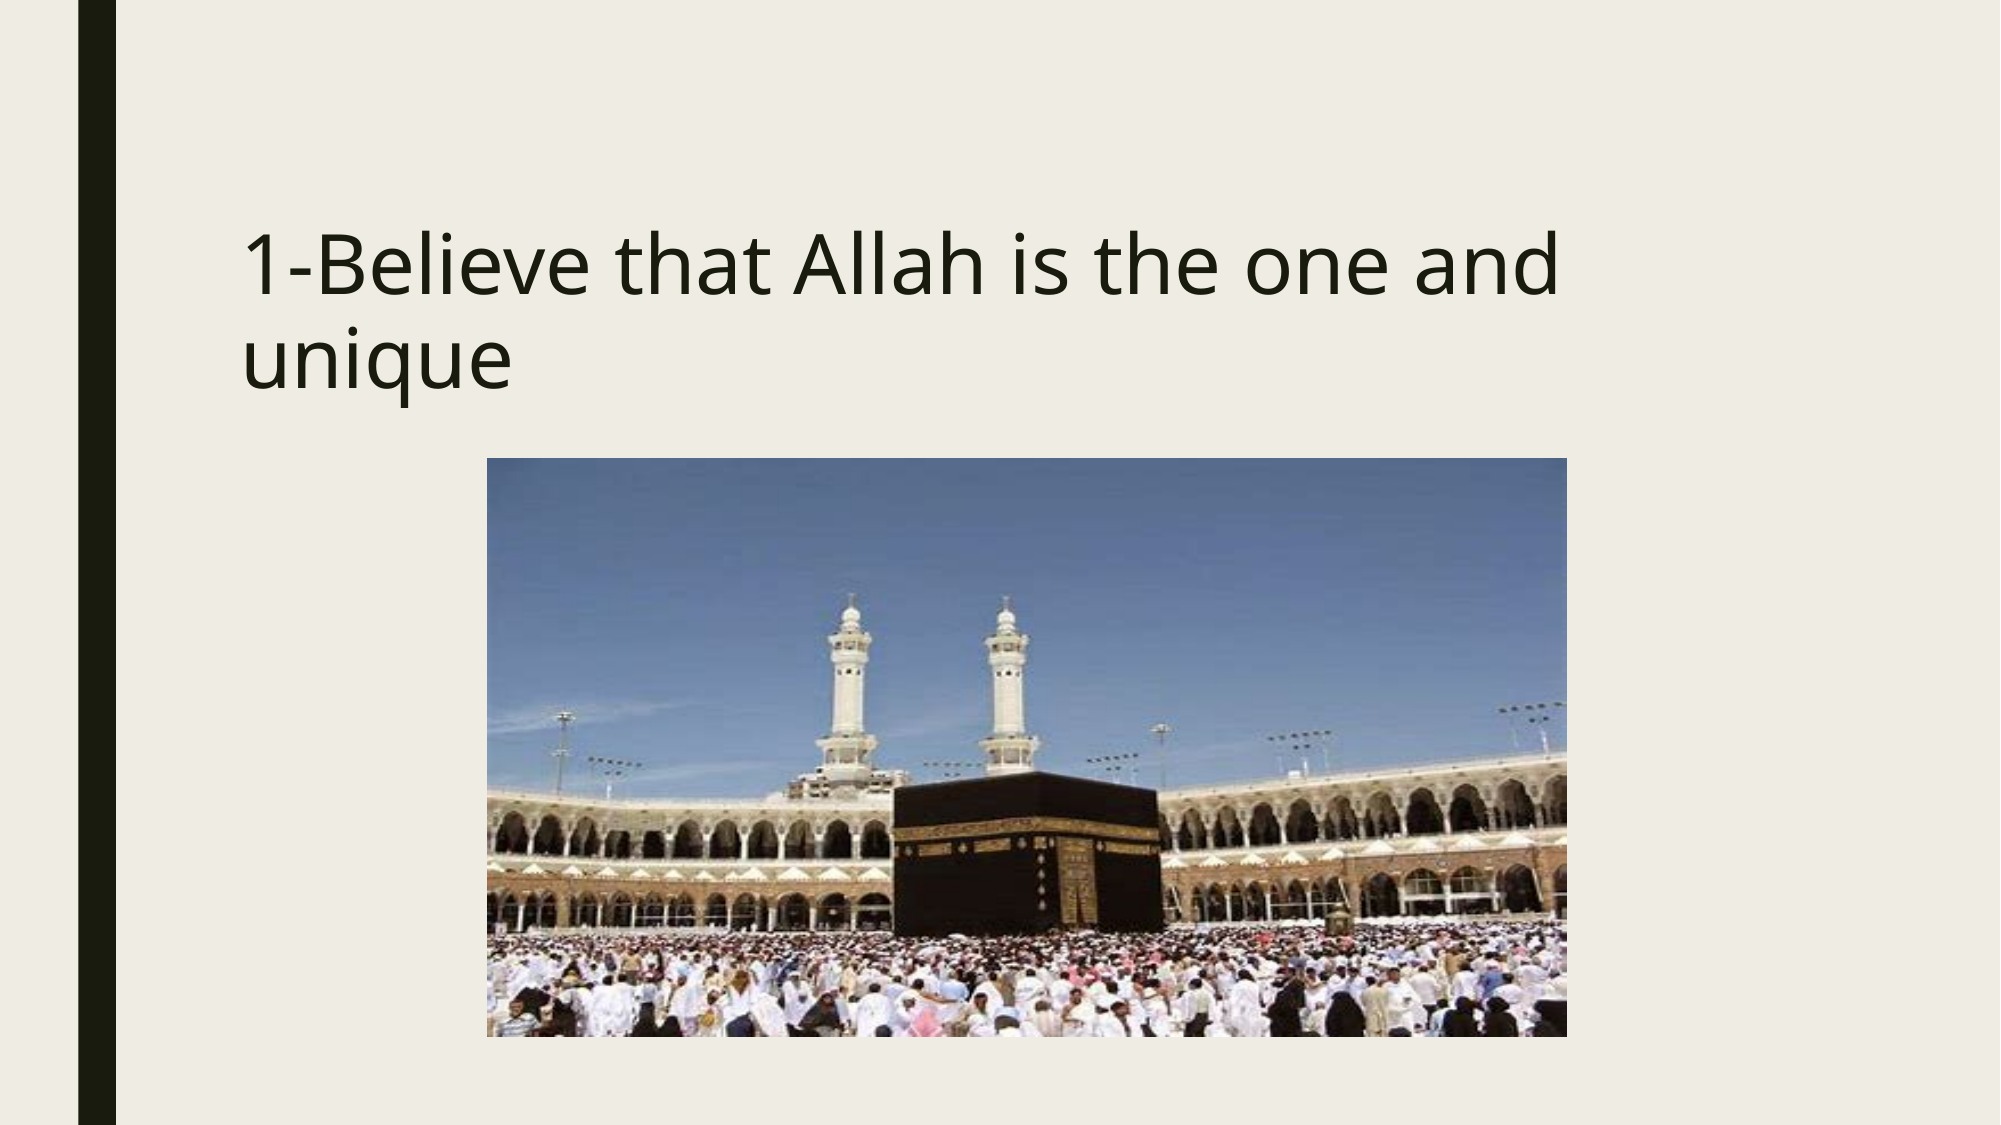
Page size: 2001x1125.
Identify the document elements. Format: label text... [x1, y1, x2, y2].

list 1-Believe that Allah is the one and unique [225, 212, 1800, 963]
picture [487, 458, 1567, 1037]
